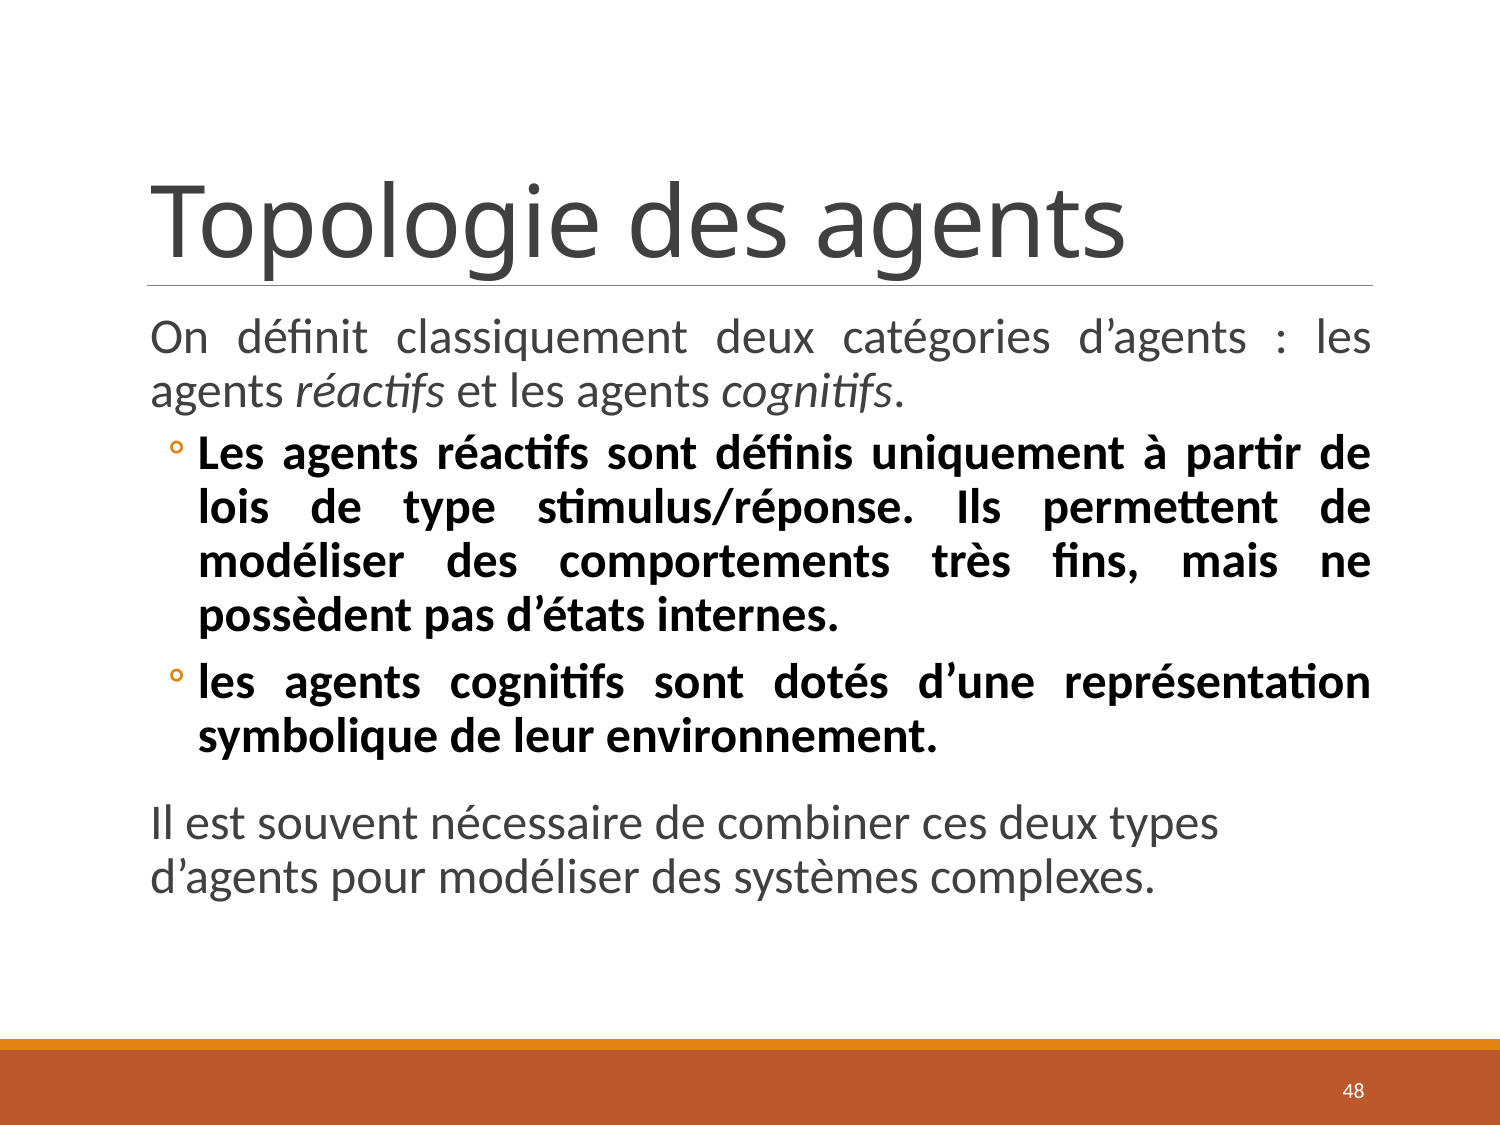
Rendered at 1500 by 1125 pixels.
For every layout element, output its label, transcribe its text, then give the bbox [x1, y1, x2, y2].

title Topologie des agents [135, 47, 1373, 285]
list On définit classiquement deux catégories d’agents : les agents réactifs et les agents cognitifs. Les agents réactifs sont définis uniquement à partir de lois de type stimulus/réponse. Ils permettent de modéliser des comportements très fins, mais ne possèdent pas d’états internes. les agents cognitifs sont dotés d’une représentation symbolique de leur environnement. Il est souvent nécessaire de combiner ces deux types d’agents pour modéliser des systèmes complexes. [135, 302, 1373, 963]
slide_number 48 [1218, 1059, 1380, 1120]
